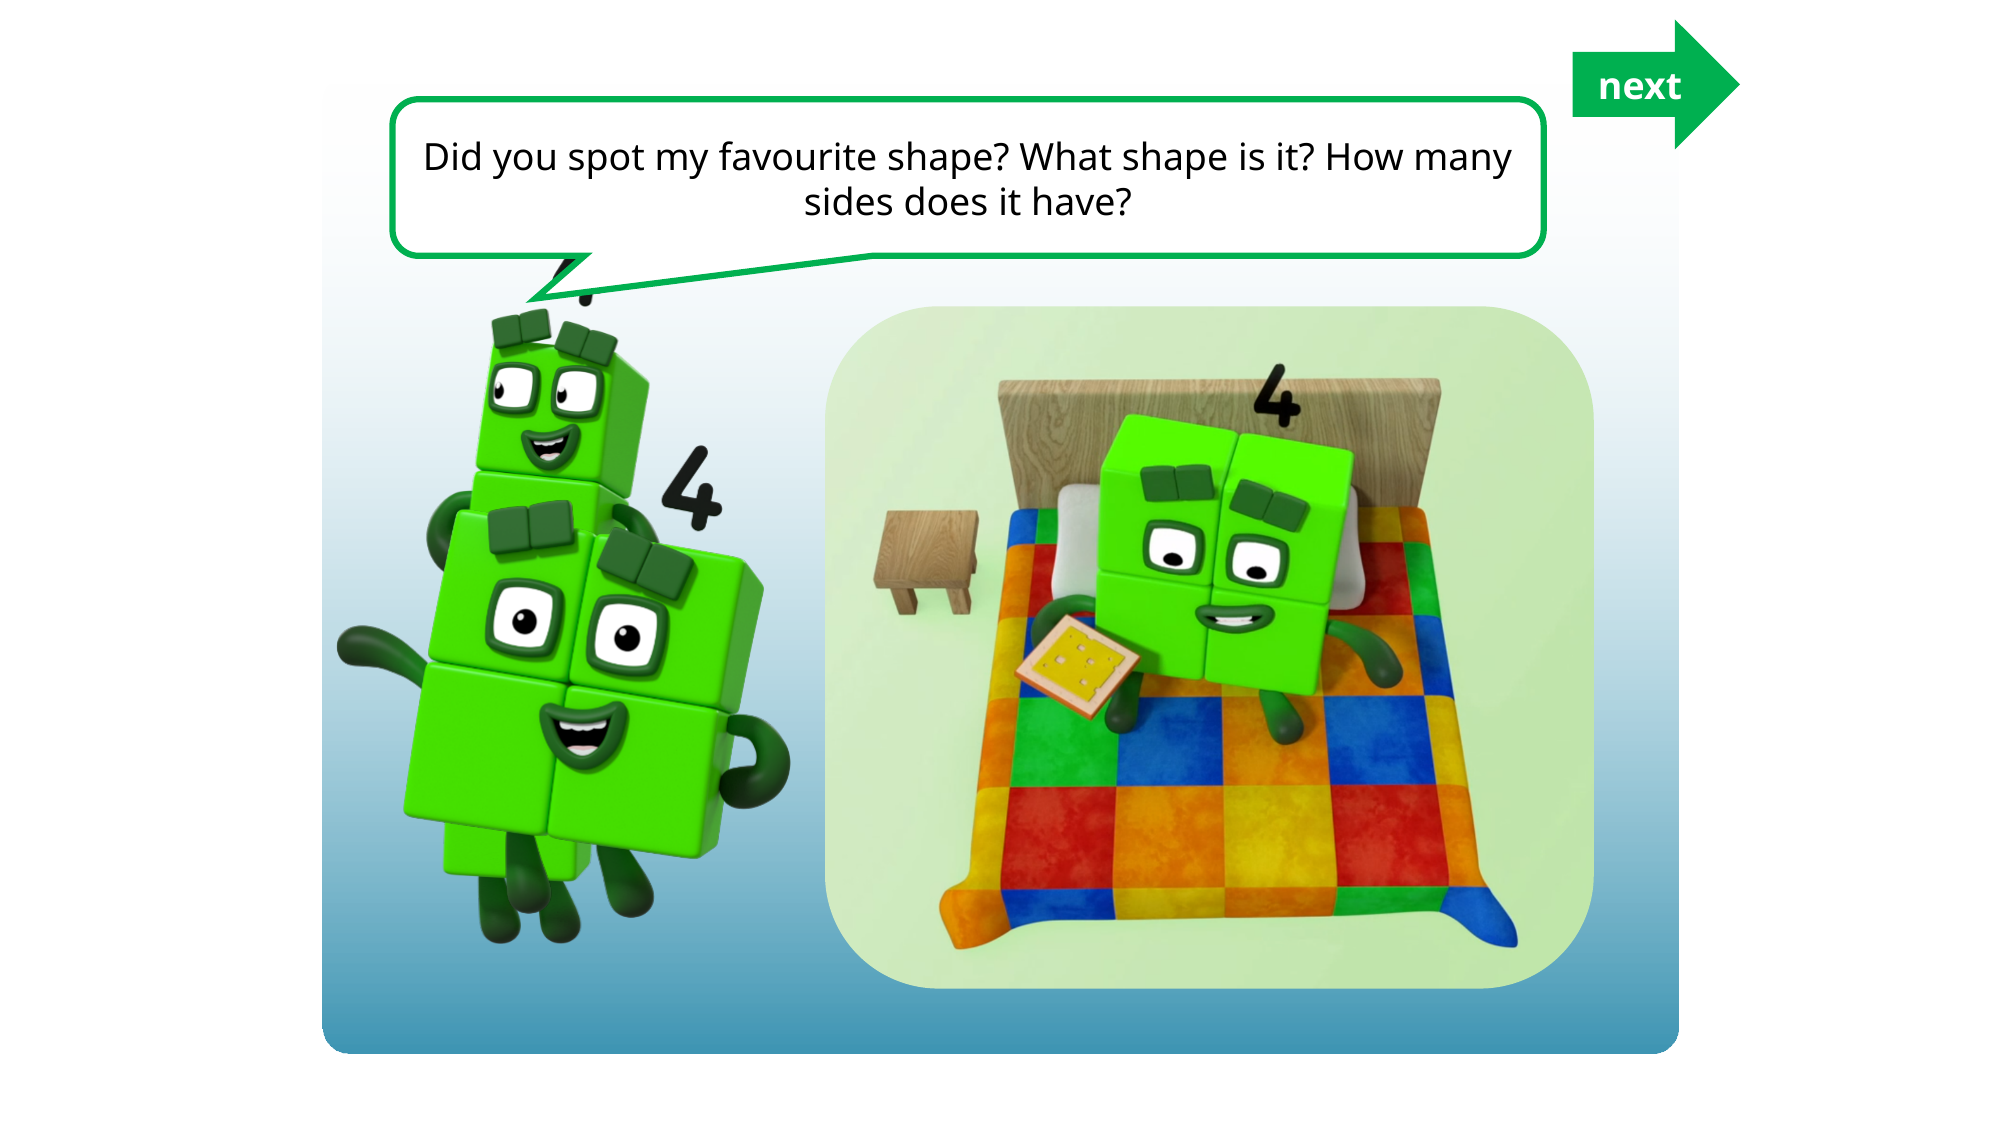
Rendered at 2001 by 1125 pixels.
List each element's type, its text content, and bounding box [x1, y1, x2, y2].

text_box Did you spot my favourite shape? What shape is it? How many sides does it have? [391, 98, 1545, 280]
picture [322, 172, 816, 1016]
picture [825, 306, 1594, 989]
text_box next [1571, 16, 1742, 152]
text_box [321, 73, 1680, 1055]
